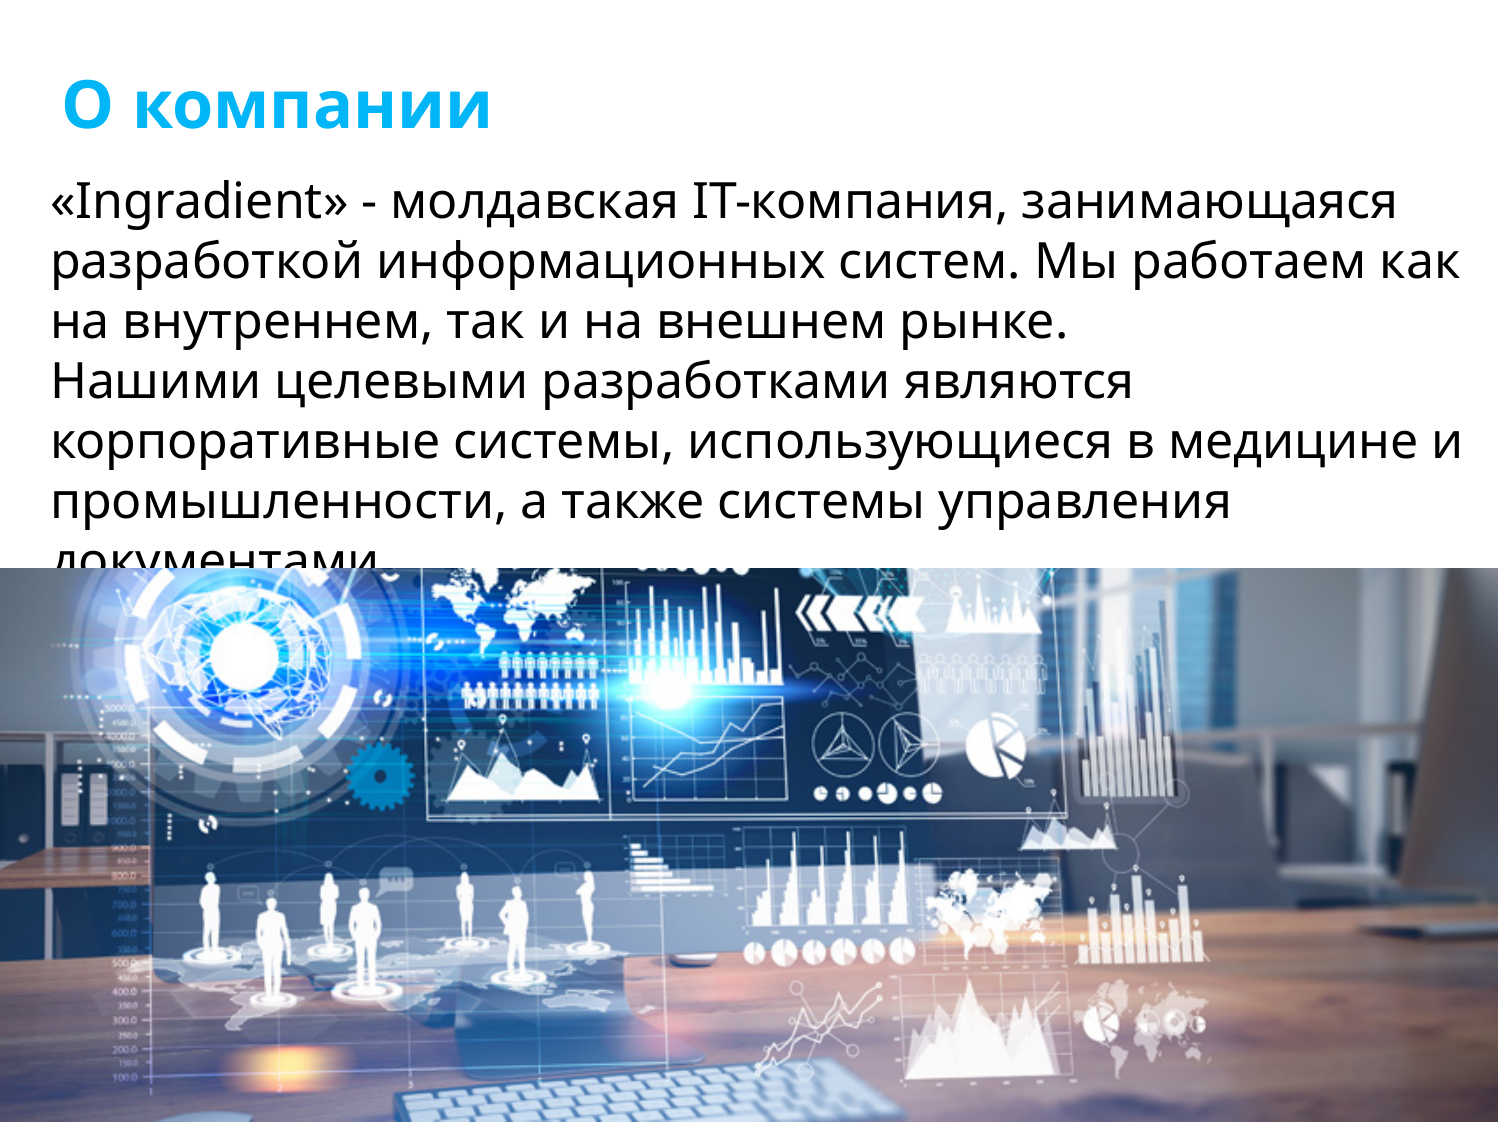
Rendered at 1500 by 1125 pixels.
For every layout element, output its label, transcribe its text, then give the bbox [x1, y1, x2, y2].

picture [0, 568, 1498, 1123]
text_box О компании [47, 54, 797, 149]
text_box «Ingradient» - молдавская IT-компания, занимающаяся разработкой информационных систем. Мы работаем как на внутреннем, так и на внешнем рынке. Нашими целевыми разработками являются корпоративные системы, использующиеся в медицине и промышленности, а также системы управления документами. [35, 160, 1494, 536]
